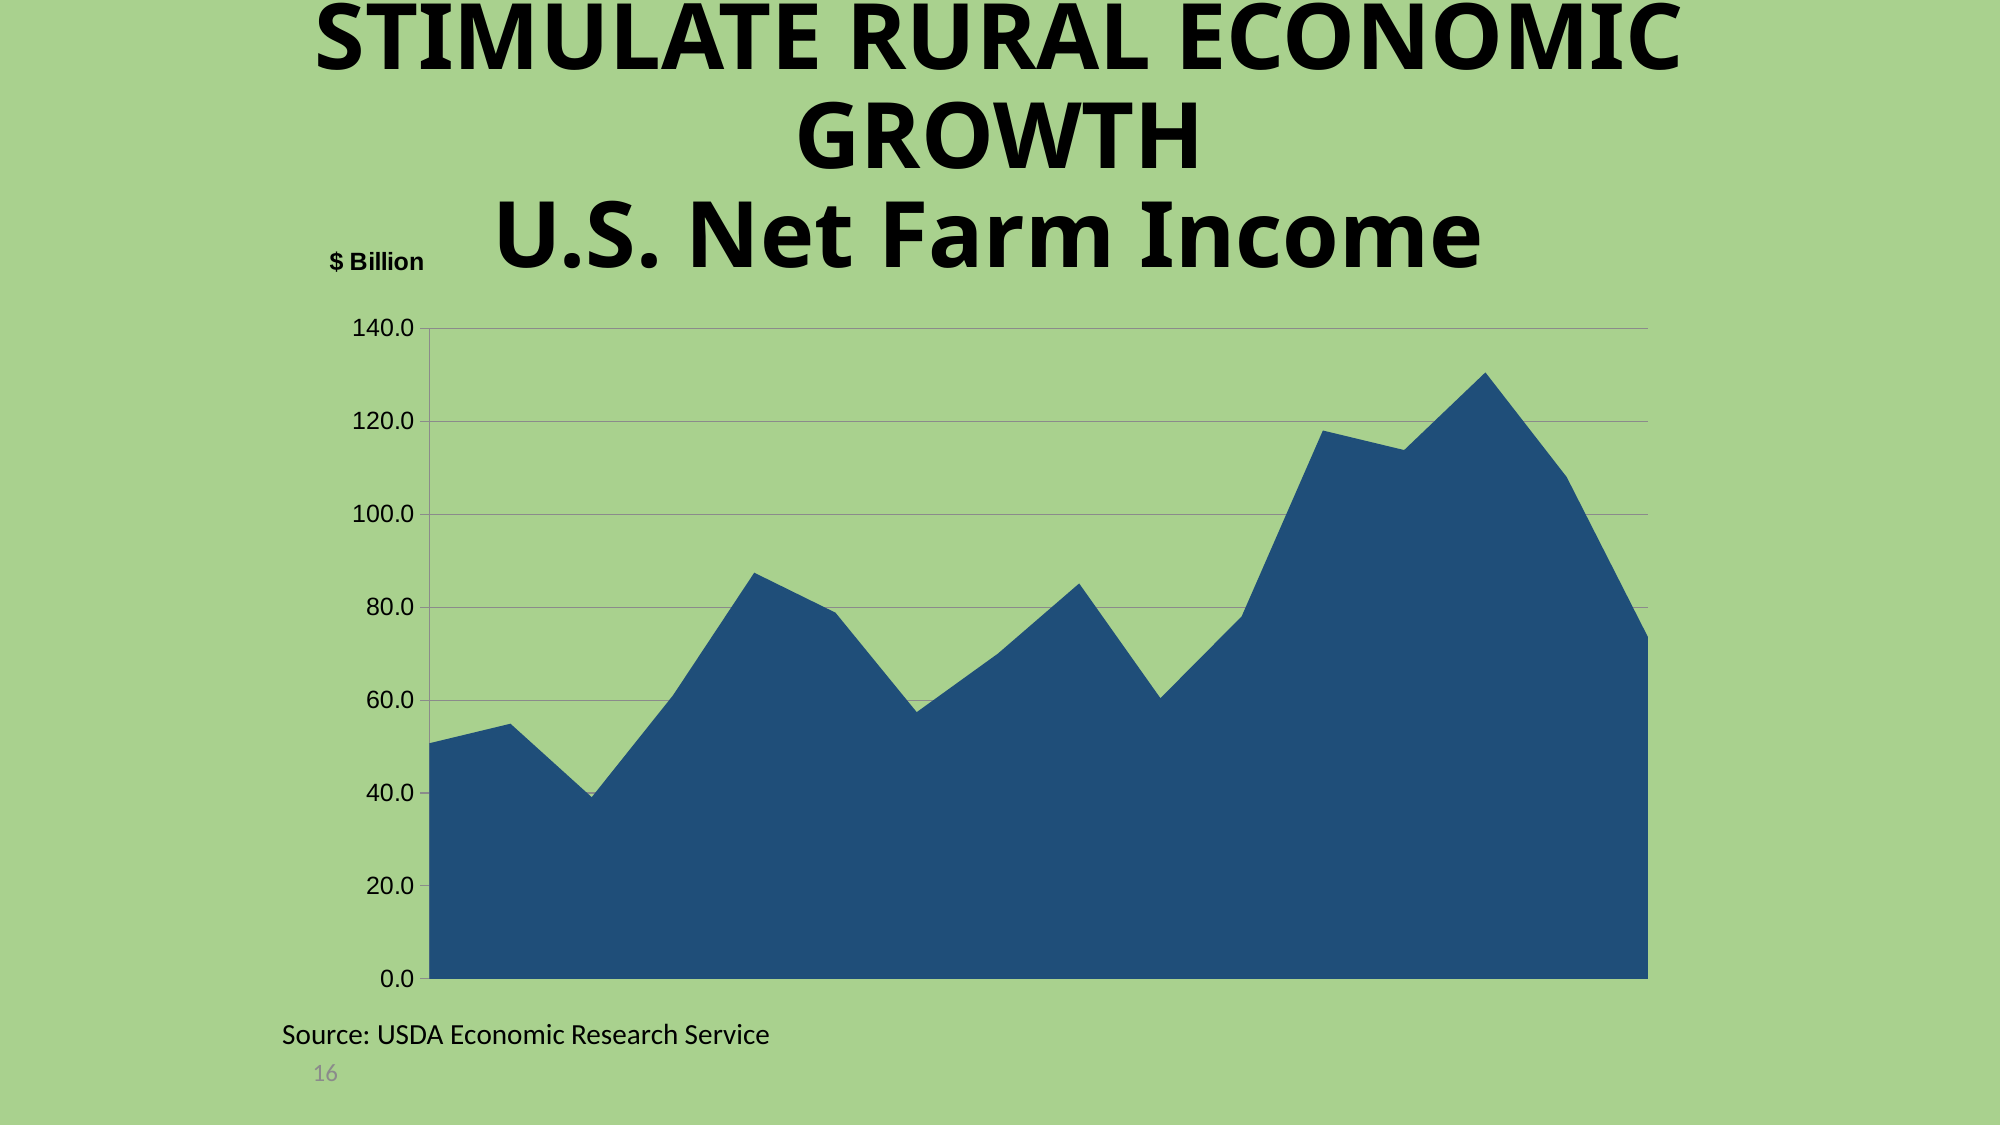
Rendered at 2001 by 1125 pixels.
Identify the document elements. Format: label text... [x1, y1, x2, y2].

title STIMULATE RURAL ECONOMIC GROWTH U.S. Net Farm Income [137, 0, 1863, 278]
chart [324, 234, 1675, 1008]
slide_number 16 [267, 1058, 354, 1100]
text_box Source: USDA Economic Research Service [267, 1007, 988, 1058]
